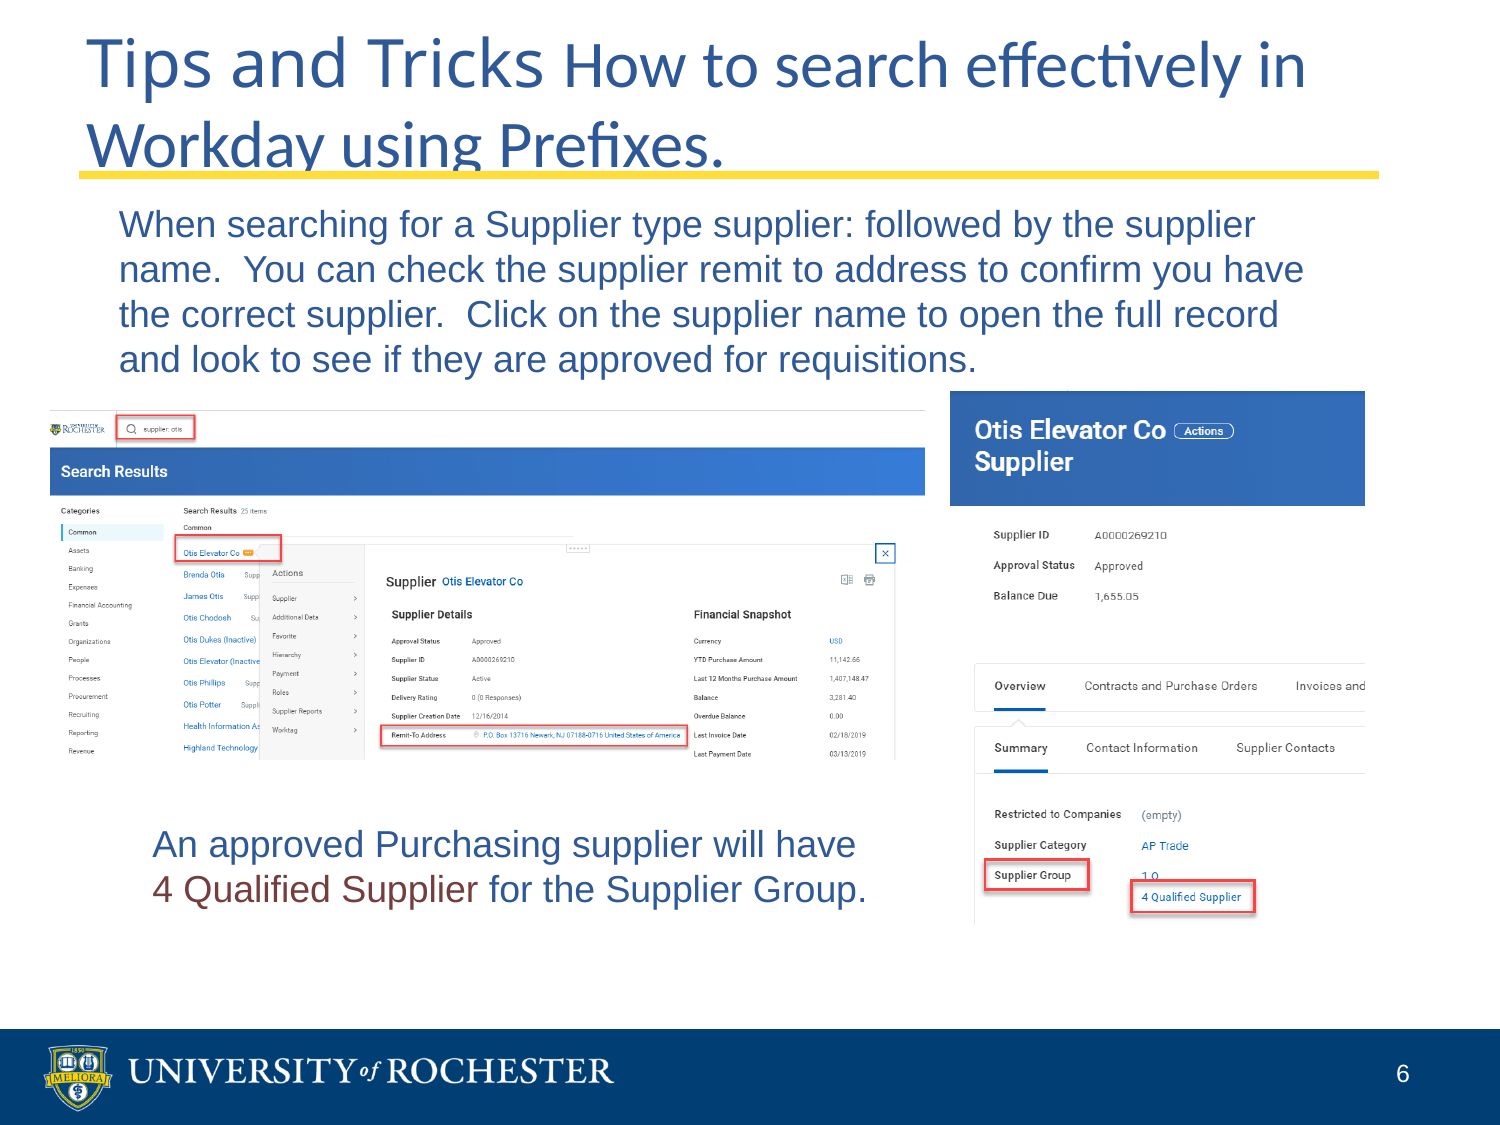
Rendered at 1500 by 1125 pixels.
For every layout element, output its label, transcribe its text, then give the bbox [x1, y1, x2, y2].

title Tips and Tricks How to search effectively in Workday using Prefixes. [71, 0, 1375, 202]
text_box When searching for a Supplier type supplier: followed by the supplier name. You can check the supplier remit to address to confirm you have the correct supplier. Click on the supplier name to open the full record and look to see if they are approved for requisitions. [104, 193, 1355, 388]
text_box An approved Purchasing supplier will have 4 Qualified Supplier for the Supplier Group. [137, 812, 898, 918]
picture [0, 1029, 1500, 1125]
picture [949, 389, 1365, 925]
picture [49, 409, 926, 761]
